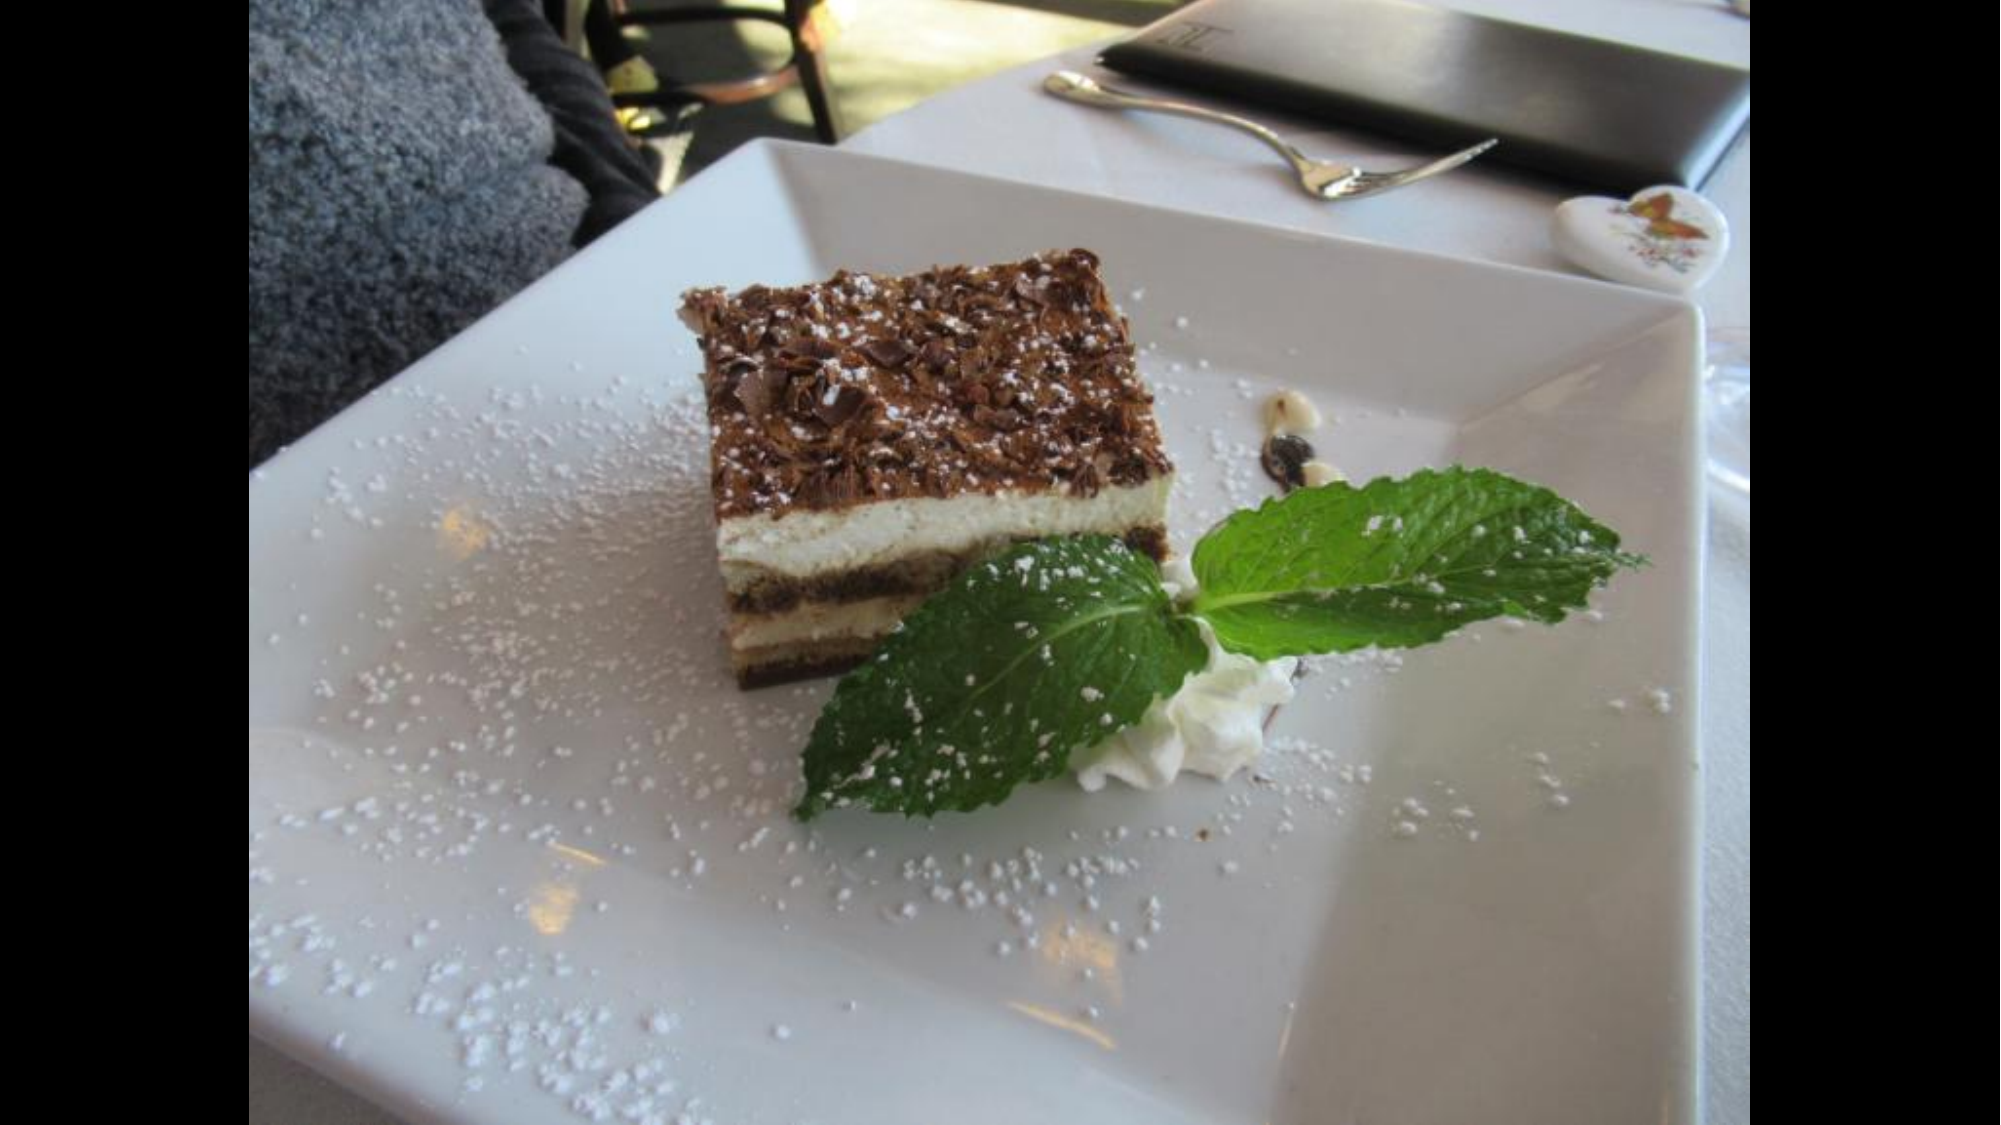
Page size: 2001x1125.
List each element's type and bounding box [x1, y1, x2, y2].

picture [249, 0, 1750, 1125]
